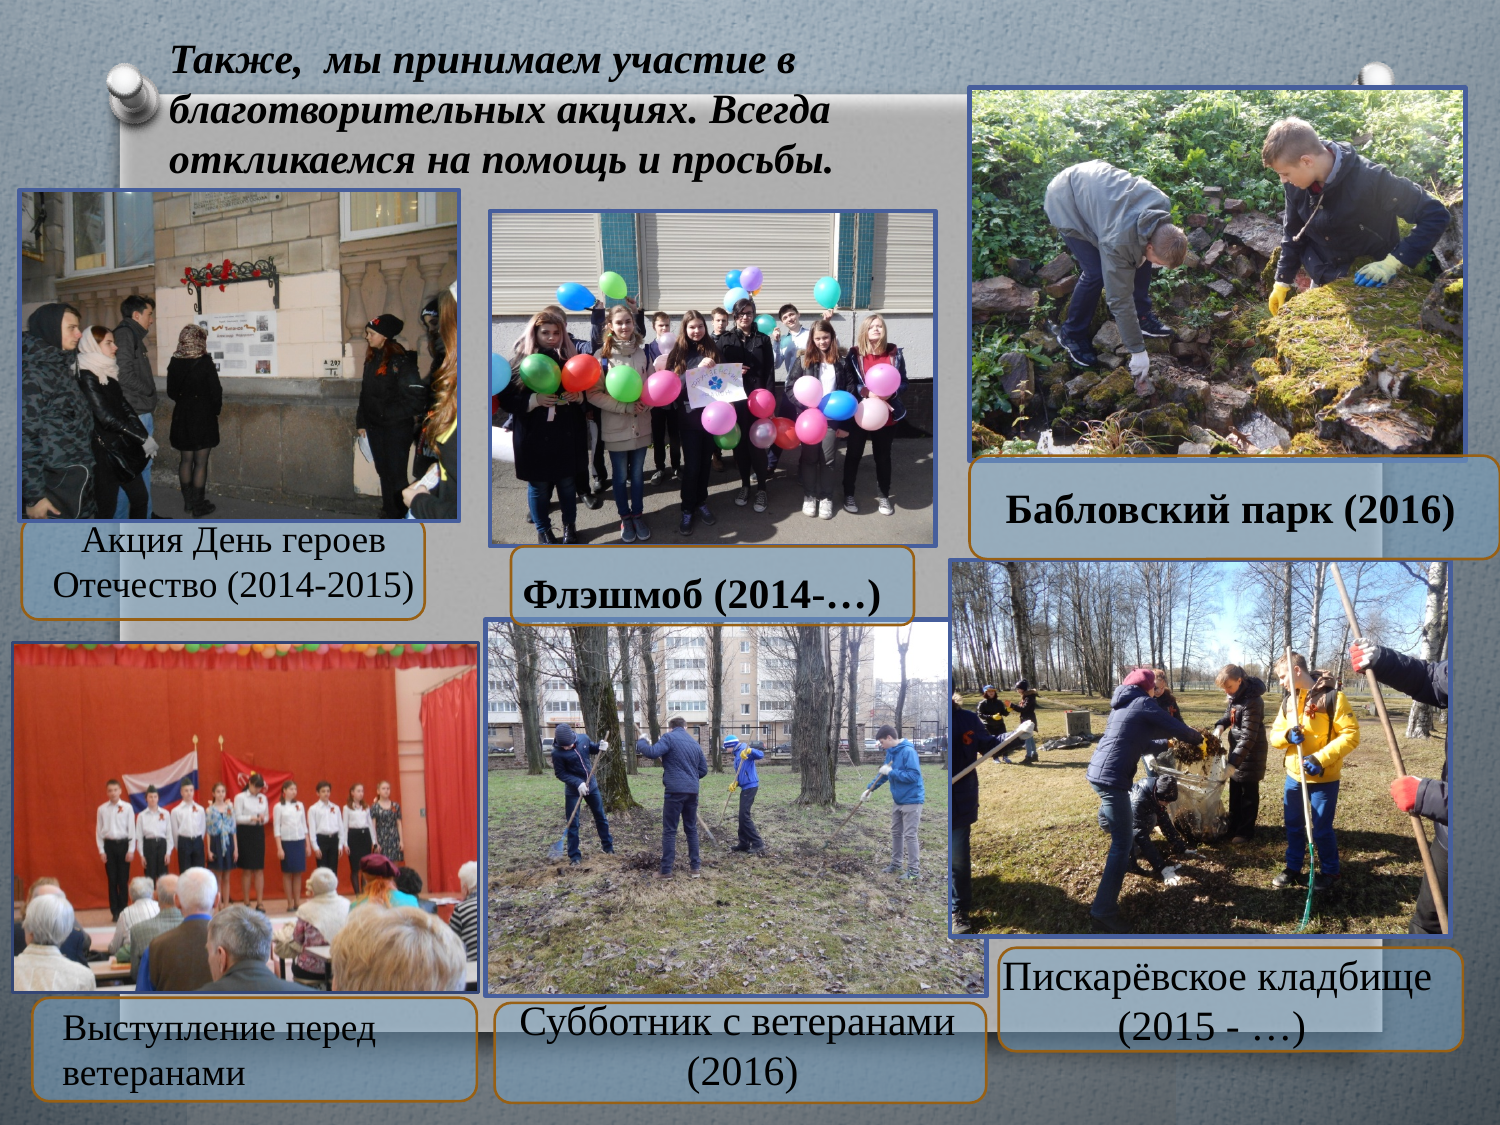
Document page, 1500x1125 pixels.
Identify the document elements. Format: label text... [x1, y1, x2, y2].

text_box Бабловский парк (2016) [986, 474, 1471, 540]
picture [971, 89, 1464, 459]
text_box Флэшмоб (2014-…) [507, 559, 927, 621]
text_box [509, 549, 916, 559]
text_box Также, мы принимаем участие в благотворительных акциях. Всегда откликаемся на помощь и просьбы. [154, 24, 953, 189]
picture [14, 643, 478, 992]
picture [1317, 35, 1423, 85]
text_box [1460, 953, 1465, 1046]
text_box Пискарёвское кладбище (2015 - …) [985, 941, 1460, 1057]
text_box [968, 454, 1500, 561]
text_box [23, 612, 424, 621]
text_box [31, 996, 469, 1103]
text_box Выступление перед ветеранами [47, 995, 477, 1100]
picture [487, 562, 1449, 994]
text_box Субботник с ветеранами (2016) [476, 986, 1009, 1102]
picture [21, 192, 457, 519]
picture [75, 29, 154, 150]
picture [491, 213, 934, 545]
text_box Акция День героев Отечество (2014-2015) [21, 523, 446, 612]
